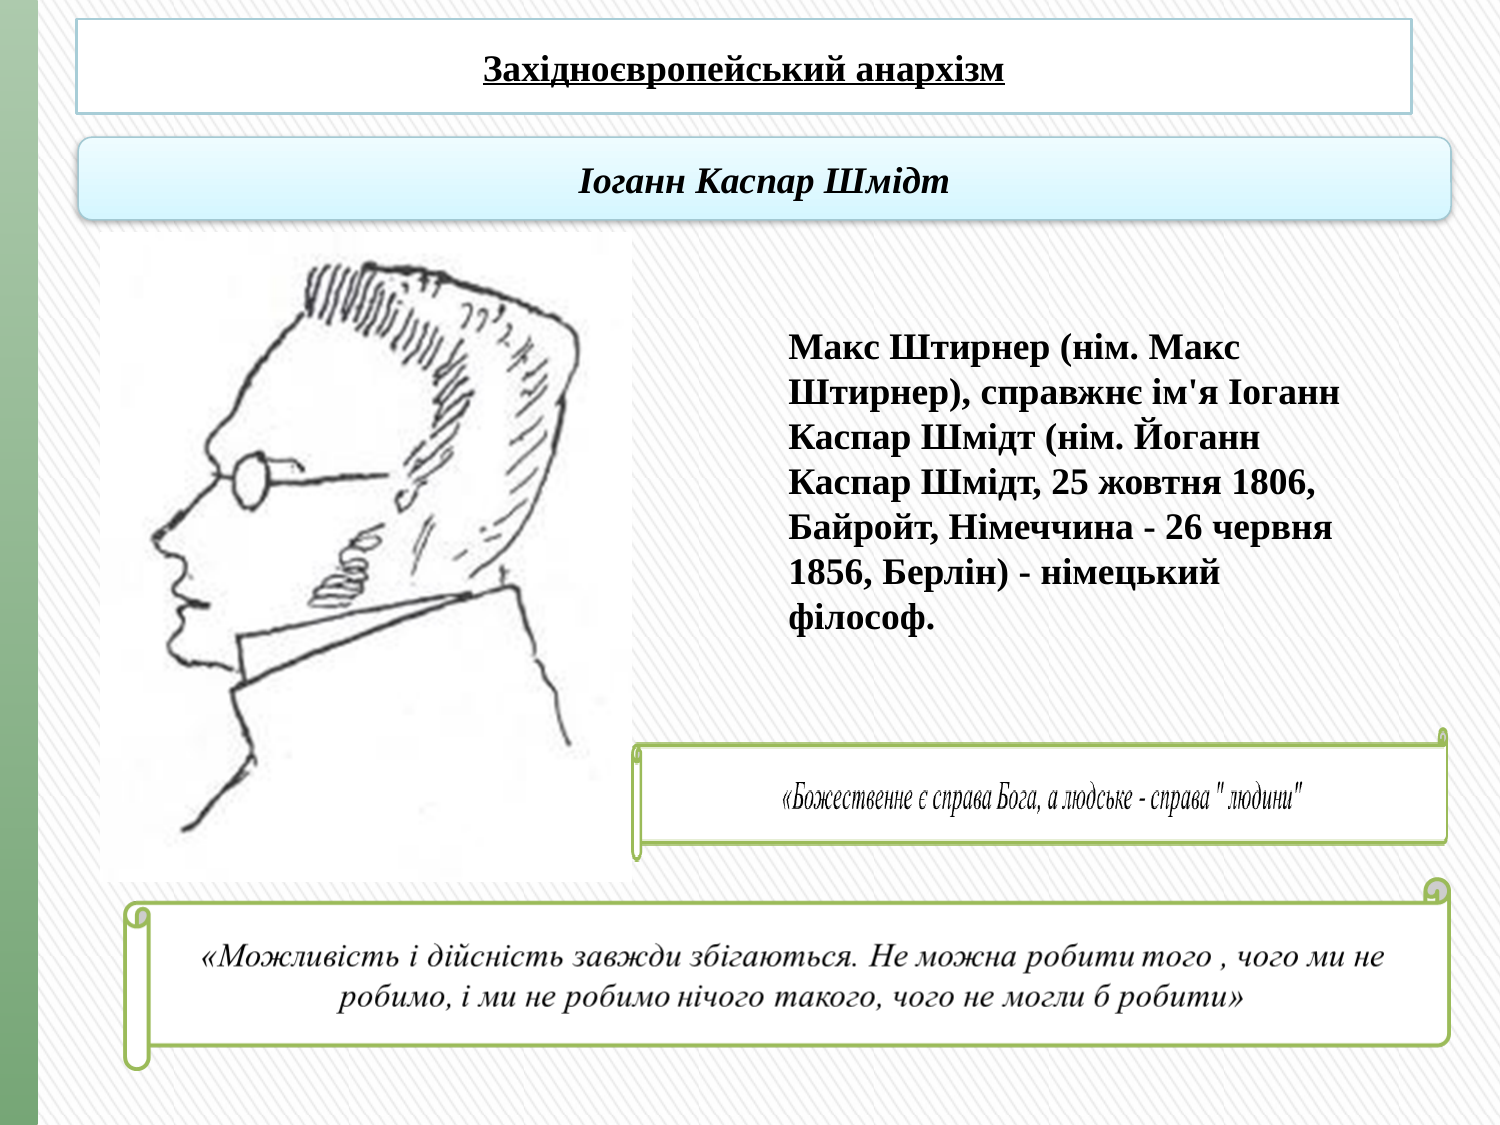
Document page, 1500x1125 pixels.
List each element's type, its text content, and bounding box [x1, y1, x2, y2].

text_box Західноєвропейський анархізм [75, 18, 1413, 115]
text_box Іоганн Каспар Шмідт [77, 136, 1452, 221]
picture [100, 232, 1452, 1071]
text_box Макс Штирнер (нім. Макс Штирнер), справжнє ім'я Іоганн Каспар Шмідт (нім. Йоганн Каспар Шмідт, 25 жовтня 1806, Байройт, Німеччина - 26 червня 1856, Берлін) - німецький філософ. [773, 314, 1365, 690]
